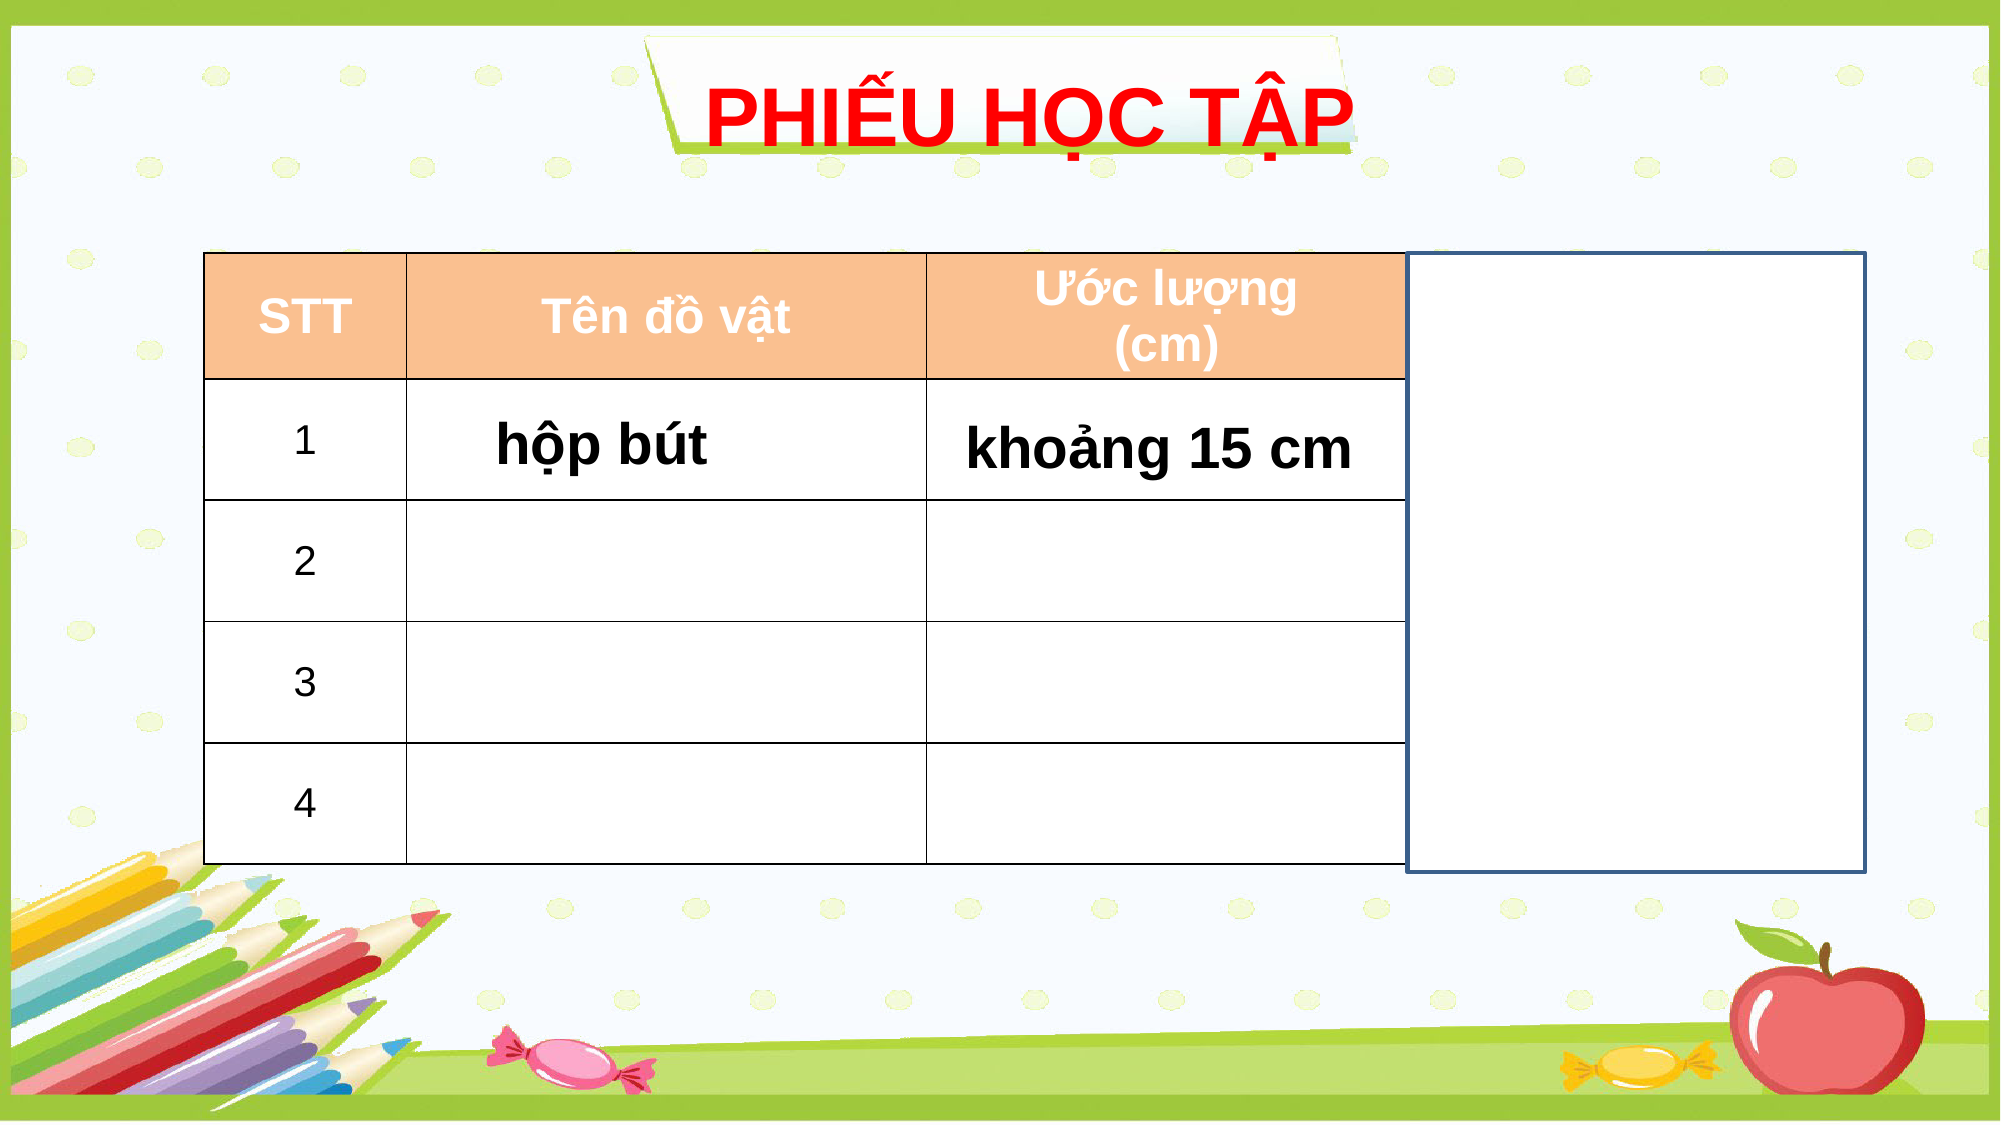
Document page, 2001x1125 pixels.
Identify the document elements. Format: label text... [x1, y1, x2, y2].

table_header STT [205, 254, 406, 378]
table_cell [927, 744, 1405, 863]
table_cell 2 [205, 501, 406, 621]
picture [0, 0, 2001, 1125]
table_cell [407, 501, 926, 621]
table_cell [927, 622, 1405, 742]
table_cell 1 [205, 380, 406, 499]
text_box hộp bút [480, 399, 785, 484]
table_cell 4 [205, 744, 406, 863]
table_cell [927, 380, 1405, 499]
table_cell [407, 744, 926, 863]
table_header Ước lượng (cm) [927, 254, 1405, 378]
text_box PHIẾU HỌC TẬP [689, 55, 1372, 171]
text_box [1405, 251, 1867, 874]
table_cell 3 [205, 622, 406, 742]
table_header Tên đồ vật [407, 254, 926, 378]
table_cell [407, 622, 926, 742]
table_cell [927, 501, 1405, 621]
table_cell [407, 380, 926, 499]
text_box khoảng 15 cm [950, 403, 1375, 488]
